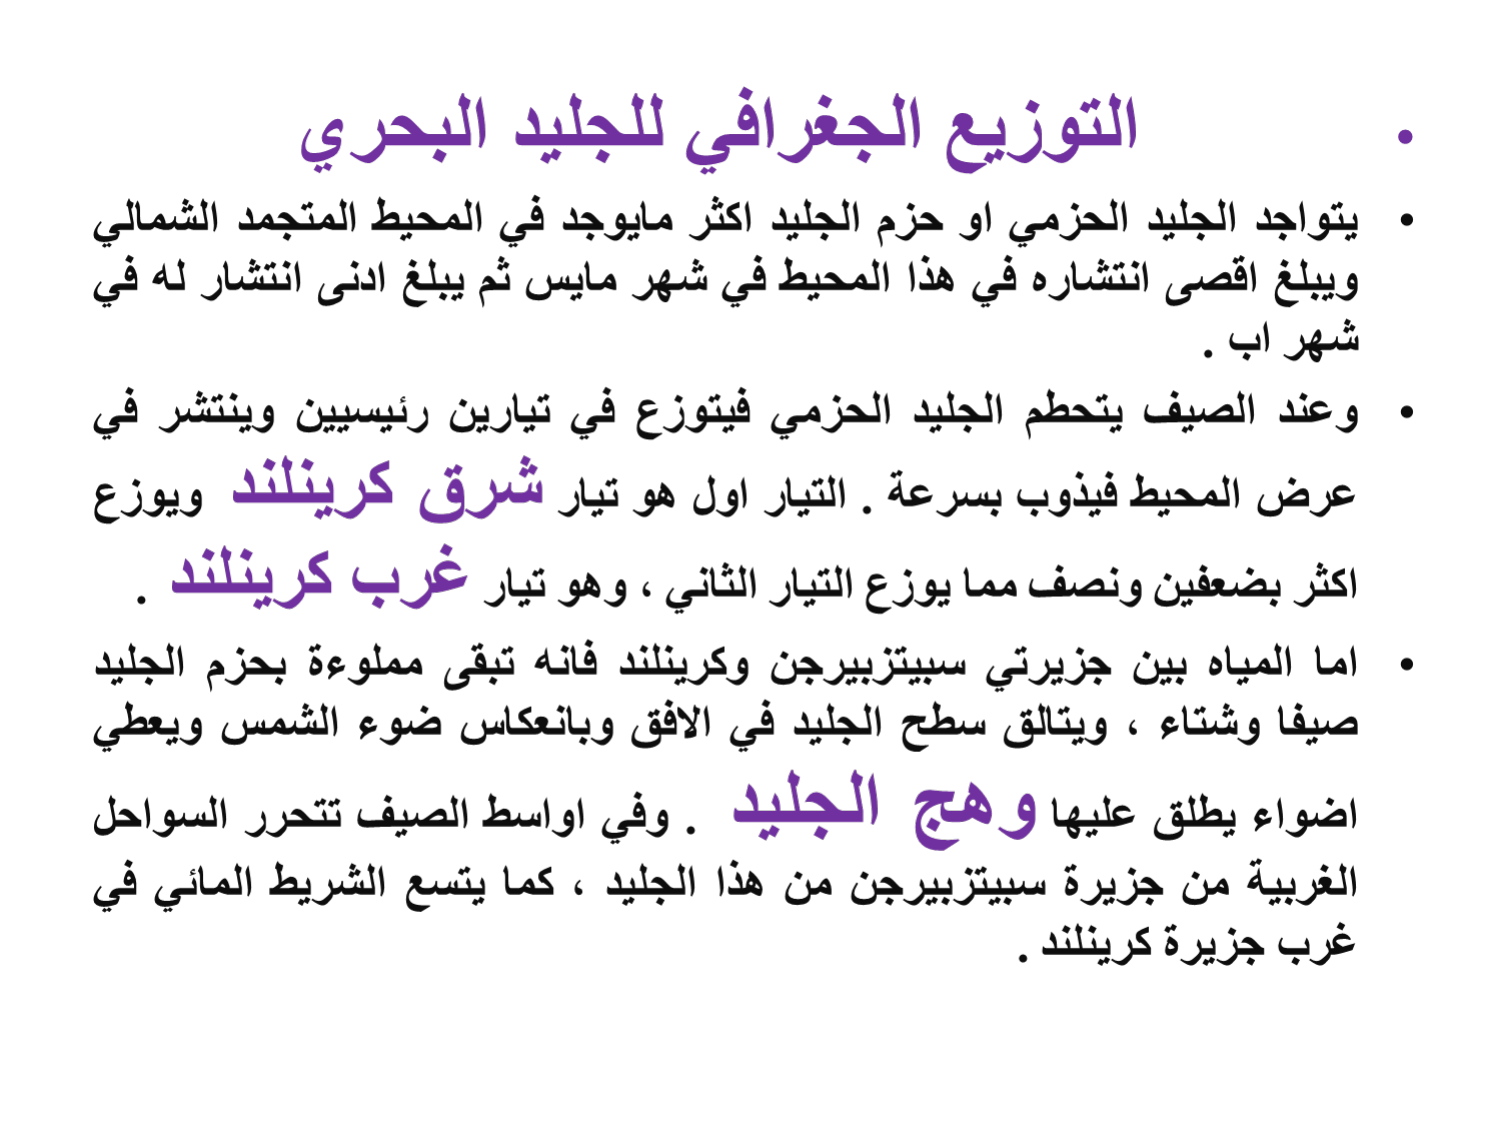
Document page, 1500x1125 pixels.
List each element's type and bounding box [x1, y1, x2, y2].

picture [51, 50, 1449, 1074]
